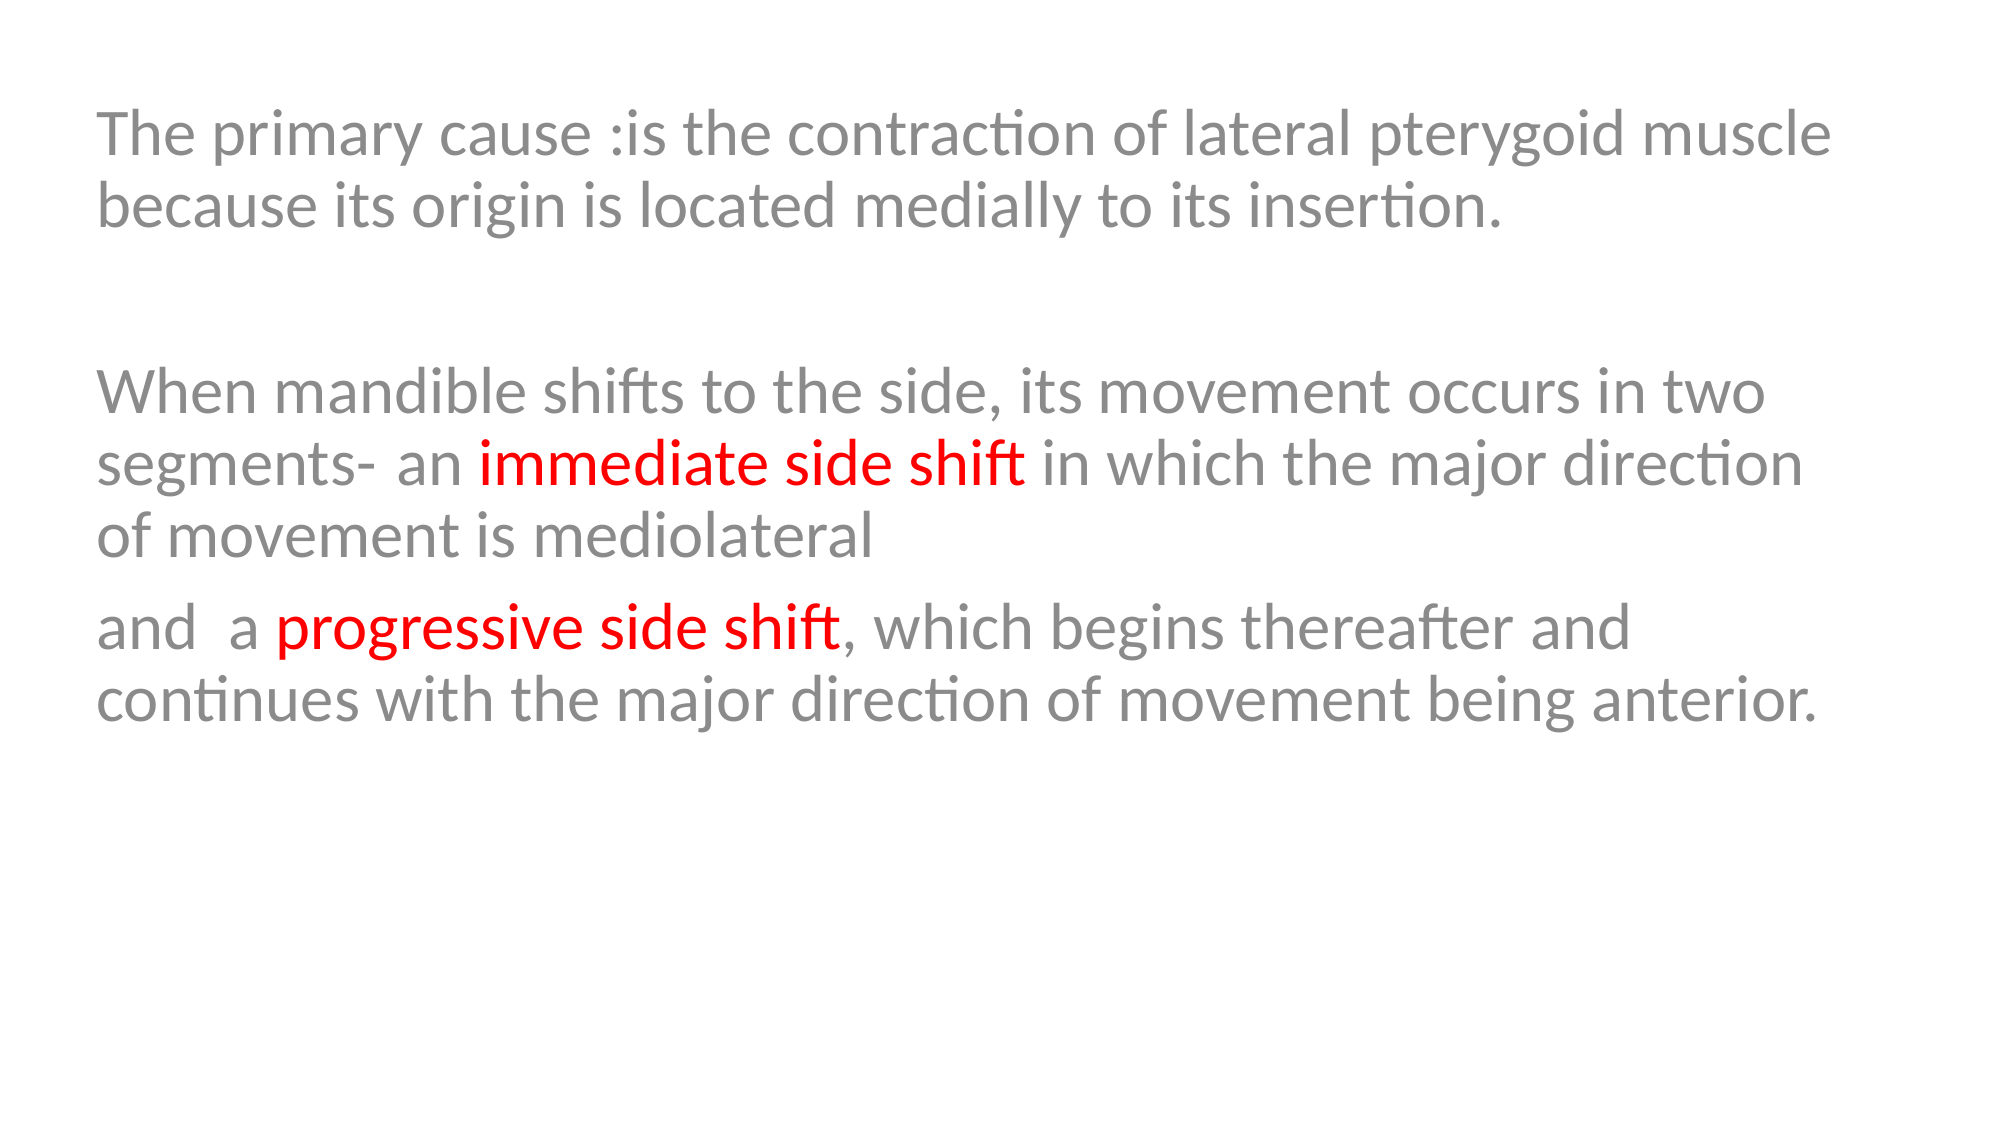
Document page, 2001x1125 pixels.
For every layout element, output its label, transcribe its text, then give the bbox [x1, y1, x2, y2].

list The primary cause :is the contraction of lateral pterygoid muscle because its origin is located medially to its insertion. When mandible shifts to the side, its movement occurs in two segments- an immediate side shift in which the major direction of movement is mediolateral and a progressive side shift, which begins thereafter and continues with the major direction of movement being anterior. [81, 90, 1871, 828]
